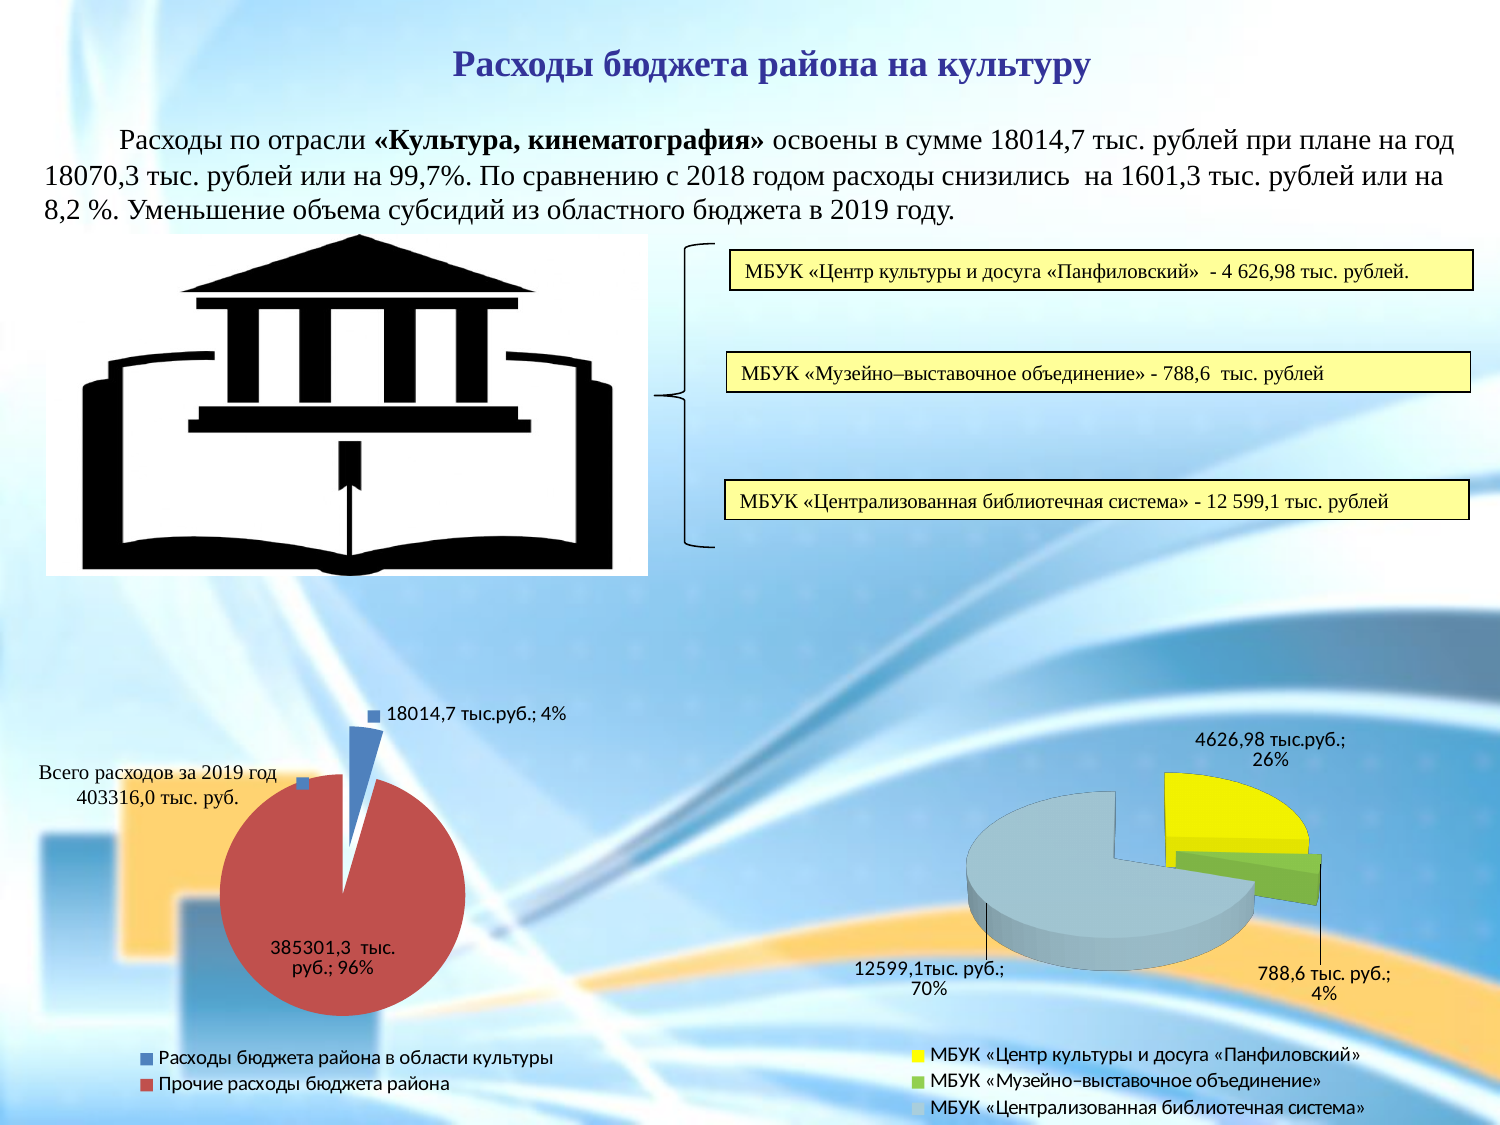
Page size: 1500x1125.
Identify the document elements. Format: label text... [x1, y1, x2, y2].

table_cell 0,5 [0, 0, 1500, 1125]
picture [46, 234, 648, 576]
text_box МБУК «Центр культуры и досуга «Панфиловский» - 4 626,98 тыс. рублей. [730, 250, 1473, 290]
text_box МБУК «Централизованная библиотечная система» - 12 599,1 тыс. рублей [724, 479, 1469, 520]
text_box [653, 242, 715, 549]
text_box Расходы по отрасли «Культура, кинематография» освоены в сумме 18014,7 тыс. рублей при плане на год 18070,3 тыс. рублей или на 99,7%. По сравнению с 2018 годом расходы снизились на 1601,3 тыс. рублей или на 8,2 %. Уменьшение объема субсидий из областного бюджета в 2019 году. [29, 113, 1471, 233]
chart [781, 730, 1500, 1125]
chart [6, 698, 689, 1102]
text_box Расходы бюджета района на культуру [157, 31, 1387, 92]
text_box [29, 609, 1471, 696]
text_box МБУК «Музейно–выставочное объединение» - 788,6 тыс. рублей [726, 352, 1471, 392]
